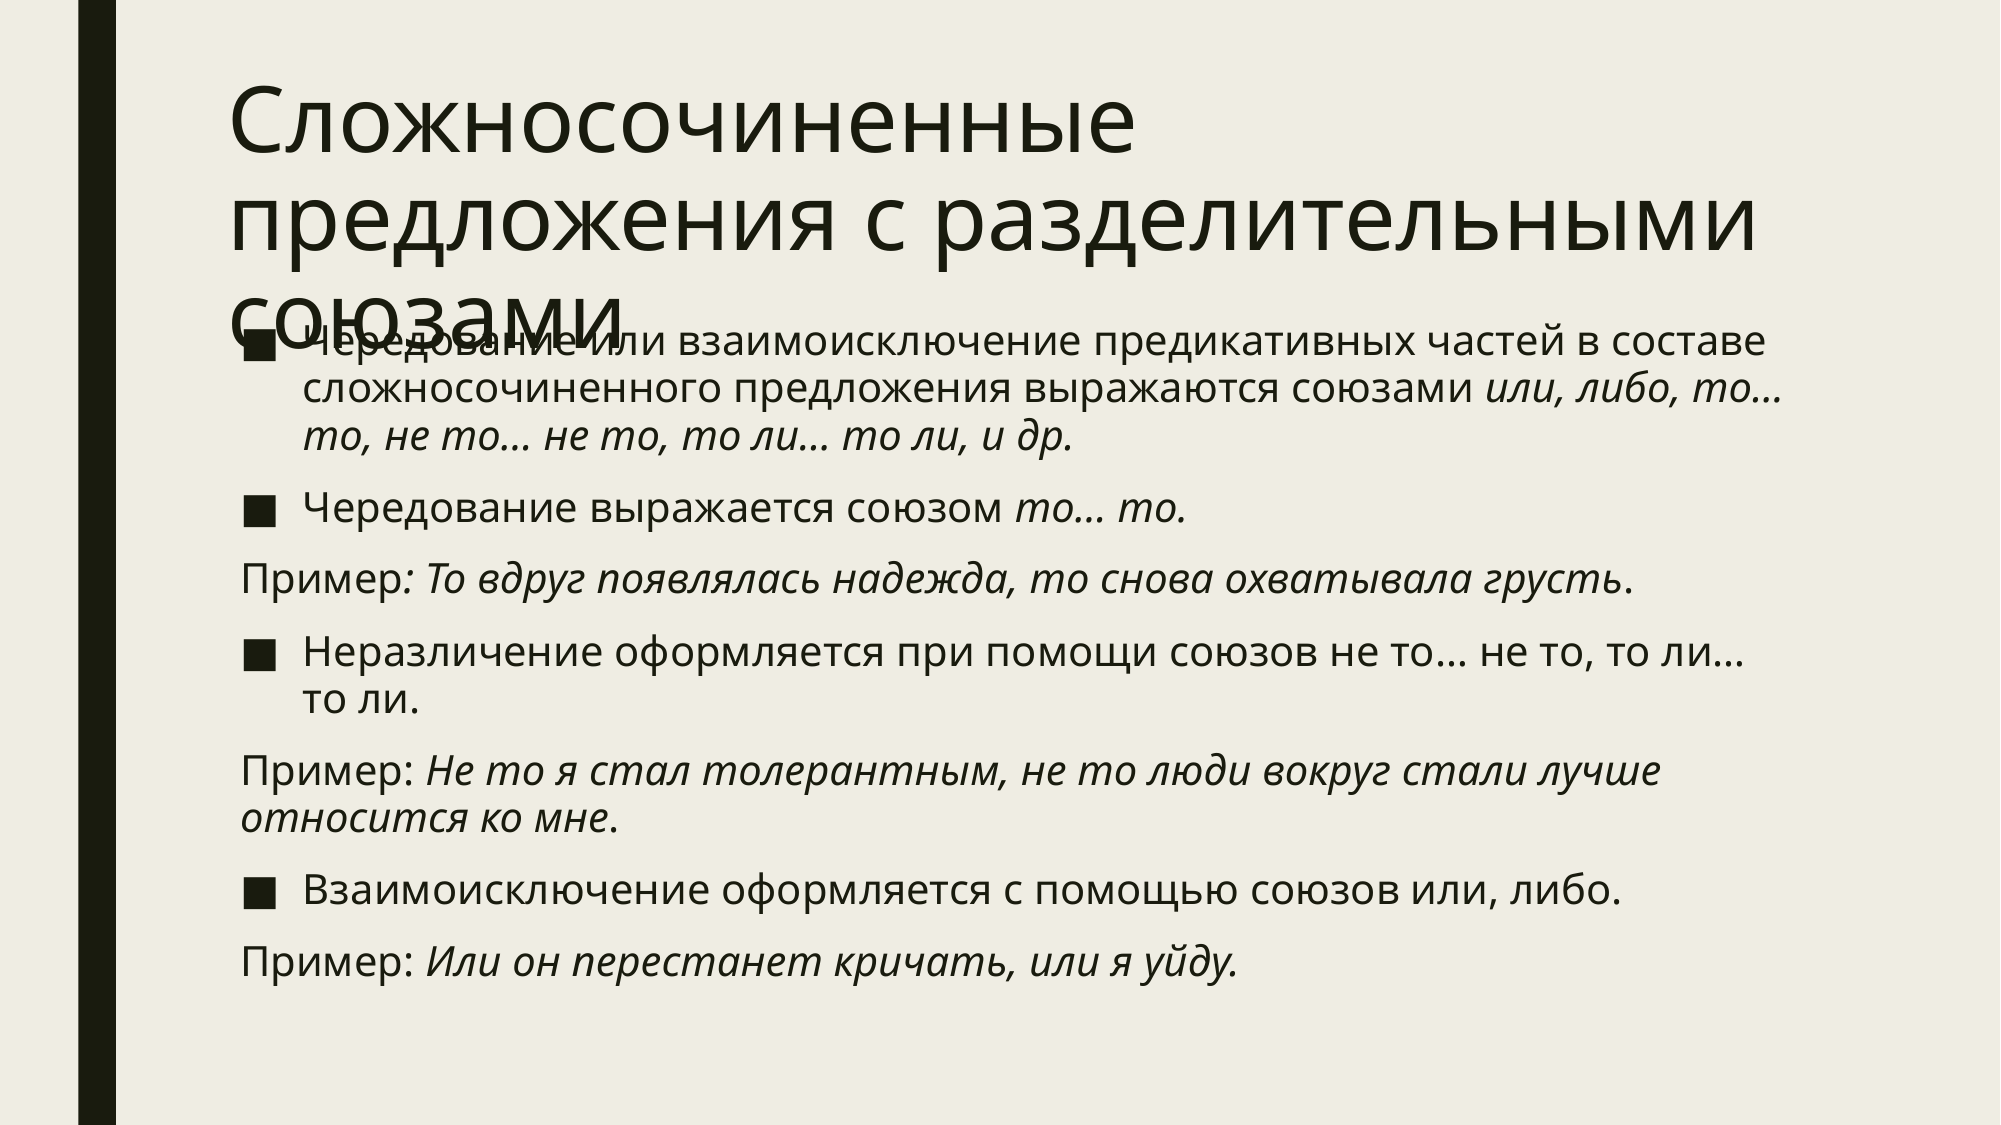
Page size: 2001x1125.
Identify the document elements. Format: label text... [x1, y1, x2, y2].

title Сложносочиненные предложения с разделительными союзами [212, 67, 1788, 311]
list Чередование или взаимоисключение предикативных частей в составе сложносочиненного предложения выражаются союзами или, либо, то… то, не то… не то, то ли… то ли, и др. Чередование выражается союзом то… то. Пример: То вдруг появлялась надежда, то снова охватывала грусть. Неразличение оформляется при помощи союзов не то… не то, то ли… то ли. Пример: Не то я стал толерантным, не то люди вокруг стали лучше относится ко мне. Взаимоисключение оформляется с помощью союзов или, либо. Пример: Или он перестанет кричать, или я уйду. [225, 310, 1800, 1007]
